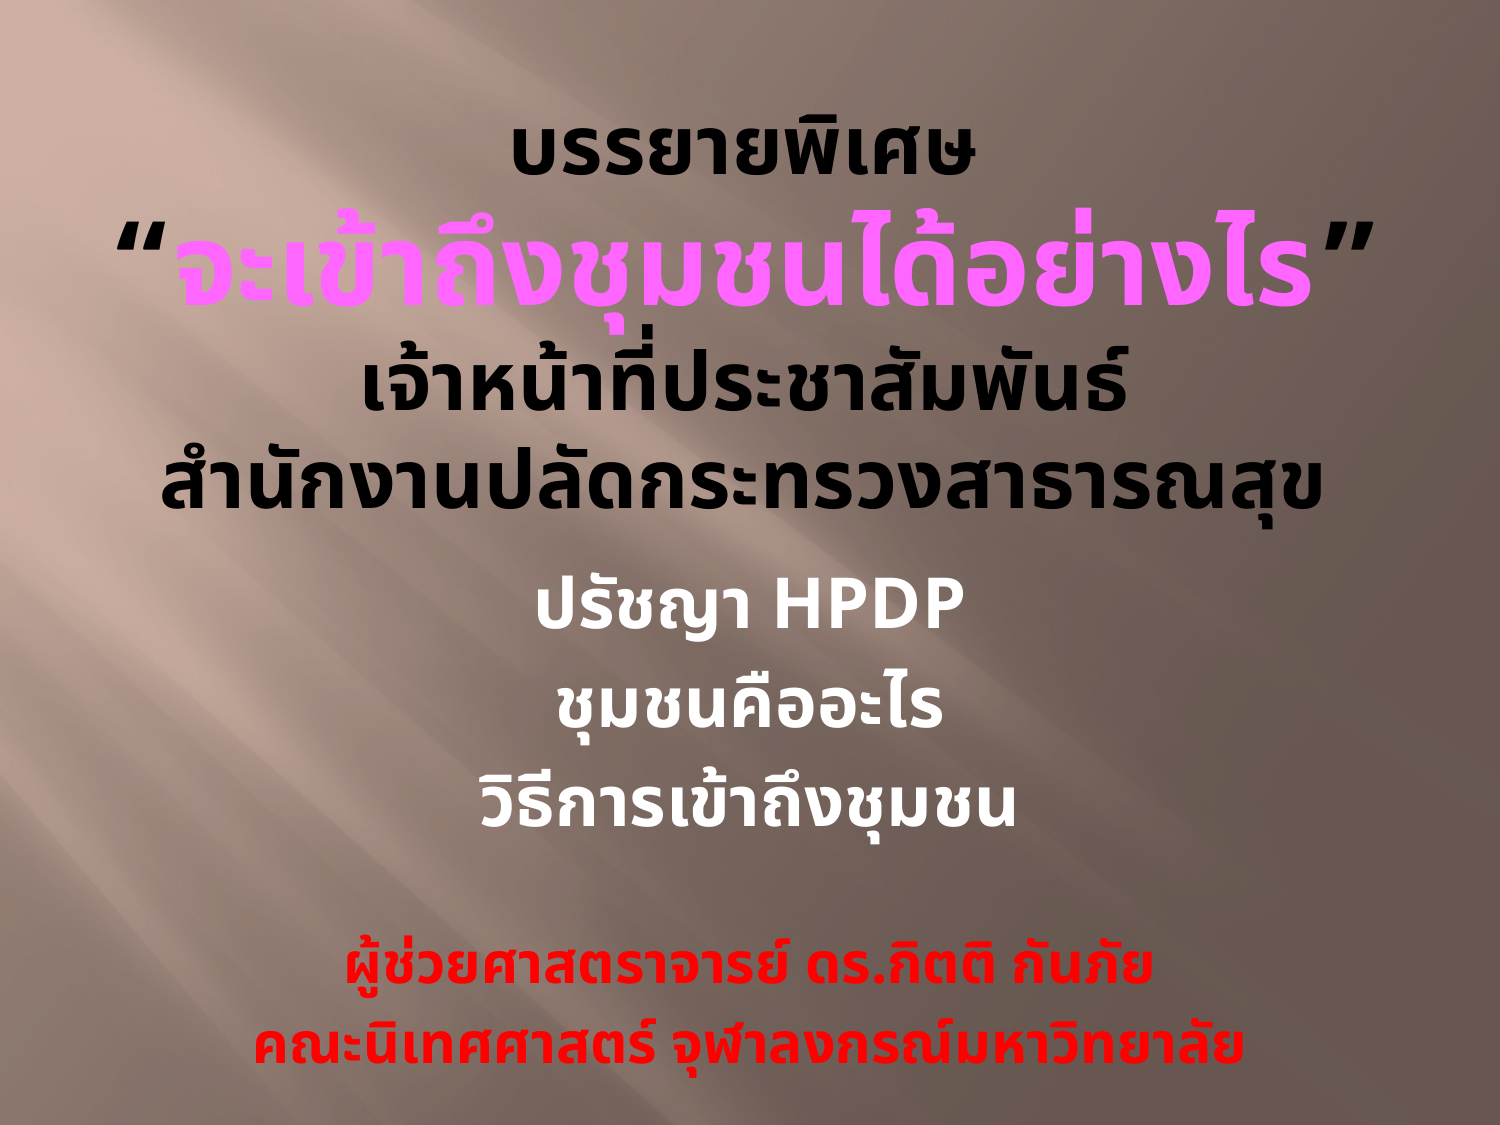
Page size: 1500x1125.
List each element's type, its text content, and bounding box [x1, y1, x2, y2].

title บรรยายพิเศษ “จะเข้าถึงชุมชนได้อย่างไร” เจ้าหน้าที่ประชาสัมพันธ์ สำนักงานปลัดกระทรวงสาธารณสุข [69, 0, 1420, 525]
subtitle ปรัชญา HPDP ชุมชนคืออะไร วิธีการเข้าถึงชุมชน ผู้ช่วยศาสตราจารย์ ดร.กิตติ กันภัย คณะนิเทศศาสตร์ จุฬาลงกรณ์มหาวิทยาลัย [225, 550, 1275, 1090]
